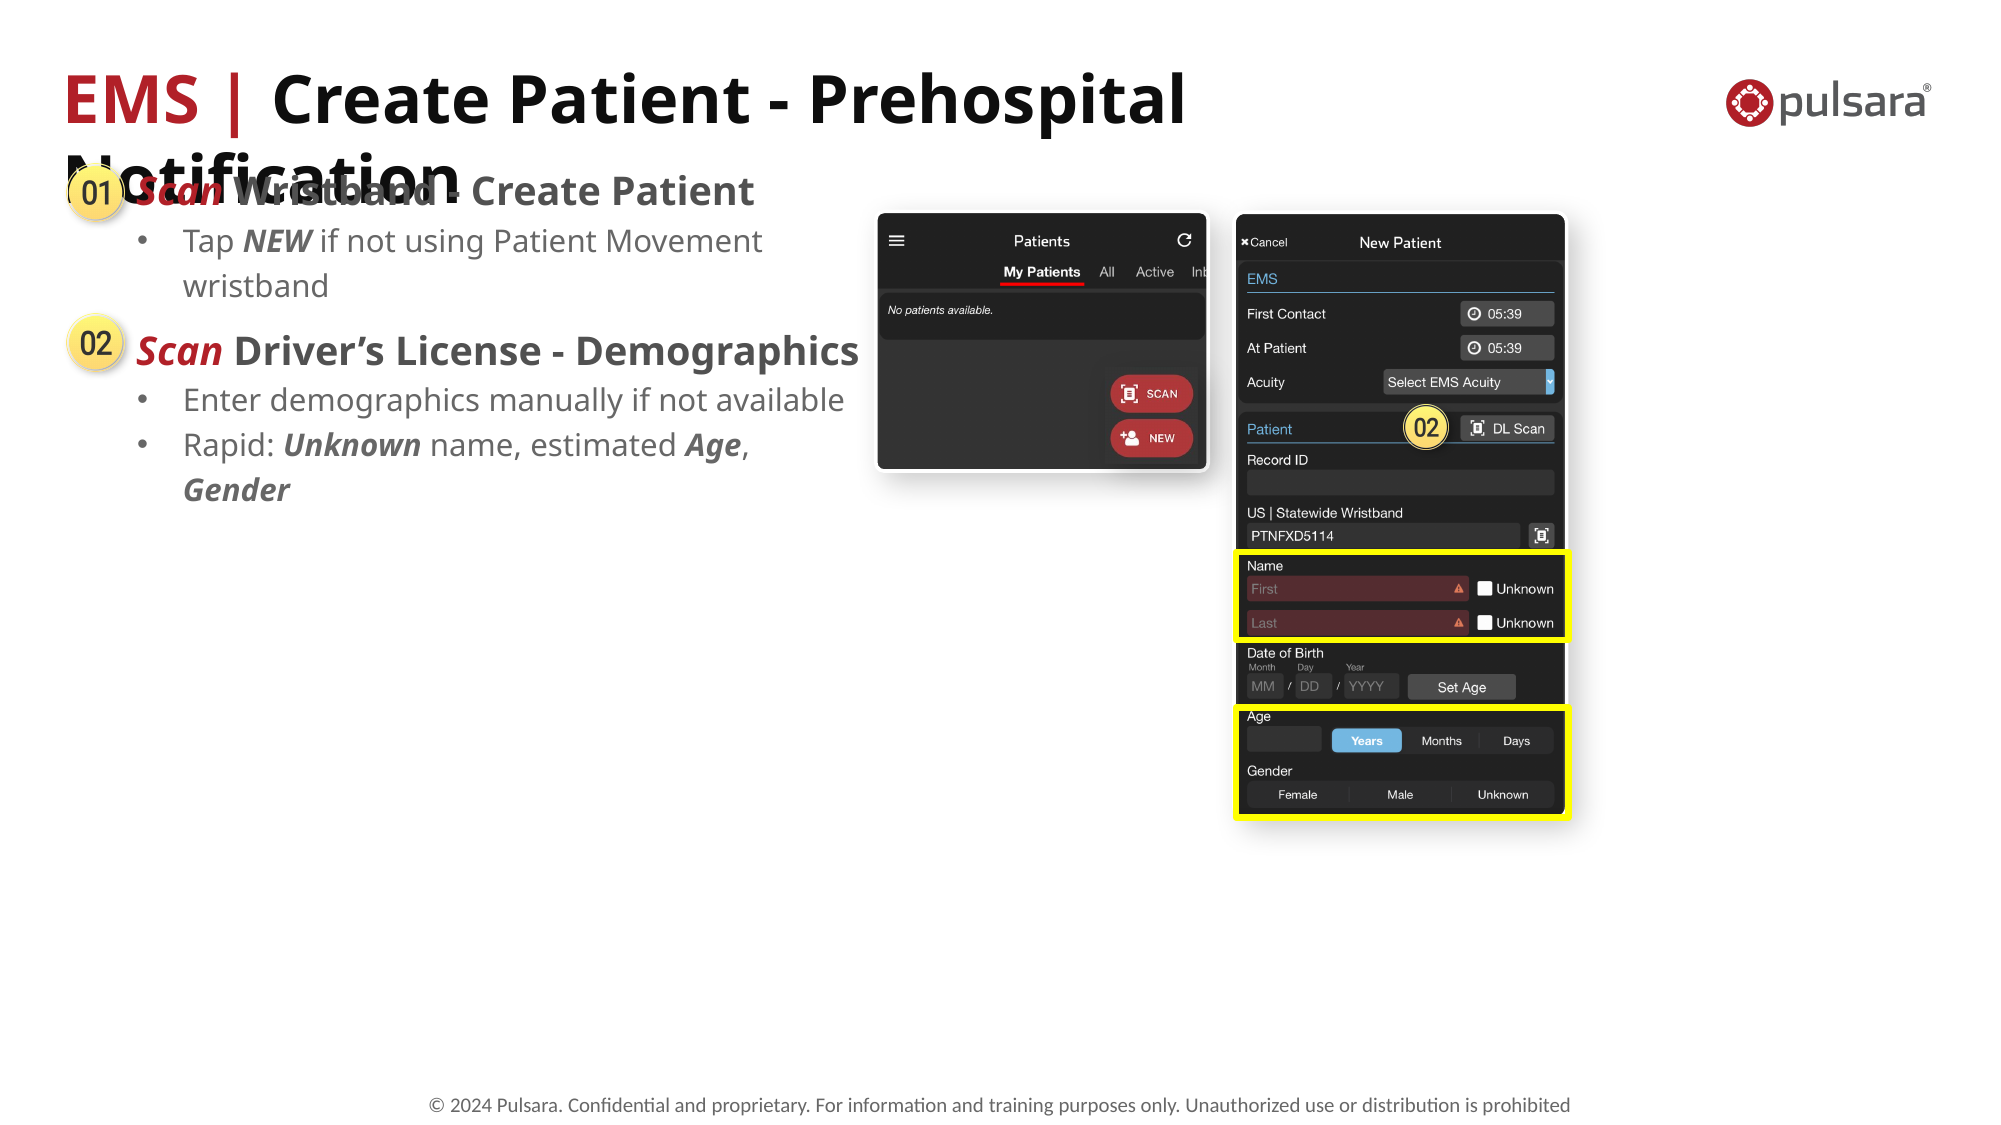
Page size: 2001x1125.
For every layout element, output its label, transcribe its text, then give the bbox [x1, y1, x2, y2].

picture [1723, 75, 1934, 131]
text_box EMS | Create Patient - Prehospital Notification [47, 49, 1593, 225]
picture [66, 162, 125, 222]
picture [66, 312, 125, 372]
text_box Scan Wristband - Create Patient Tap NEW if not using Patient Movement wristband Scan Driver’s License - Demographics Enter demographics manually if not available Rapid: Unknown name, estimated Age, Gender [120, 158, 876, 605]
picture [1233, 211, 1567, 818]
picture [875, 211, 1209, 472]
